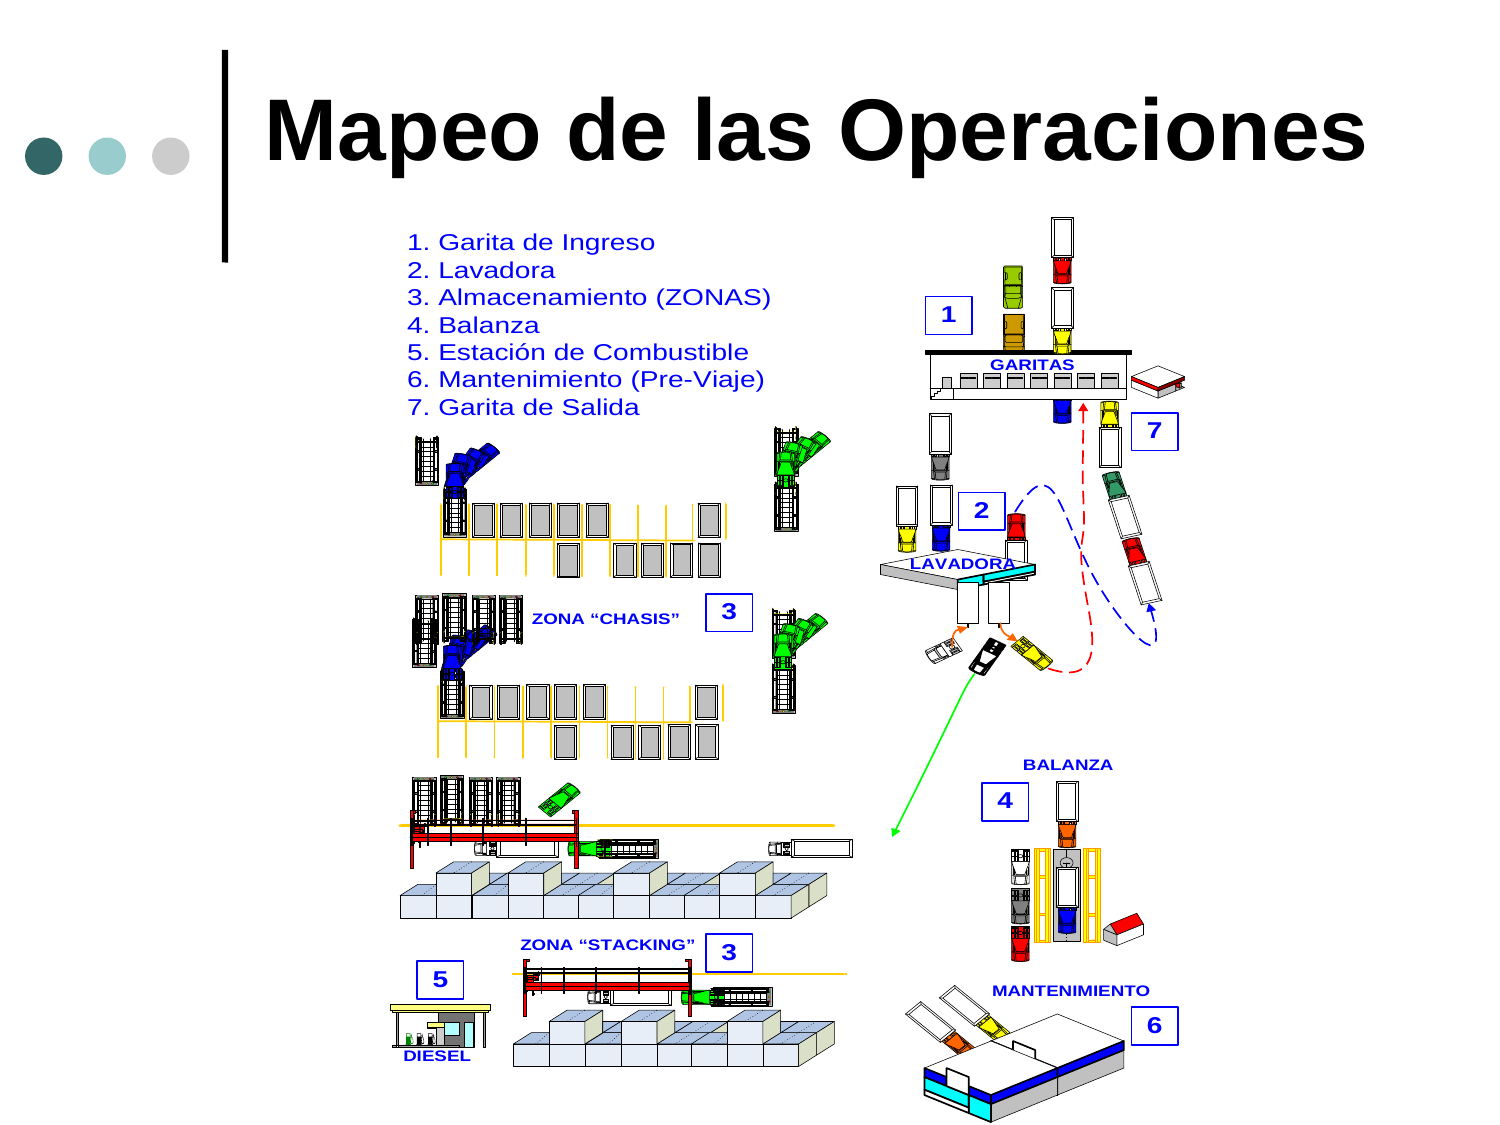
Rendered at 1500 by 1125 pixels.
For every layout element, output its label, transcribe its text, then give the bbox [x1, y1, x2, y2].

title Mapeo de las Operaciones [249, 0, 1401, 251]
picture [387, 214, 1188, 1125]
